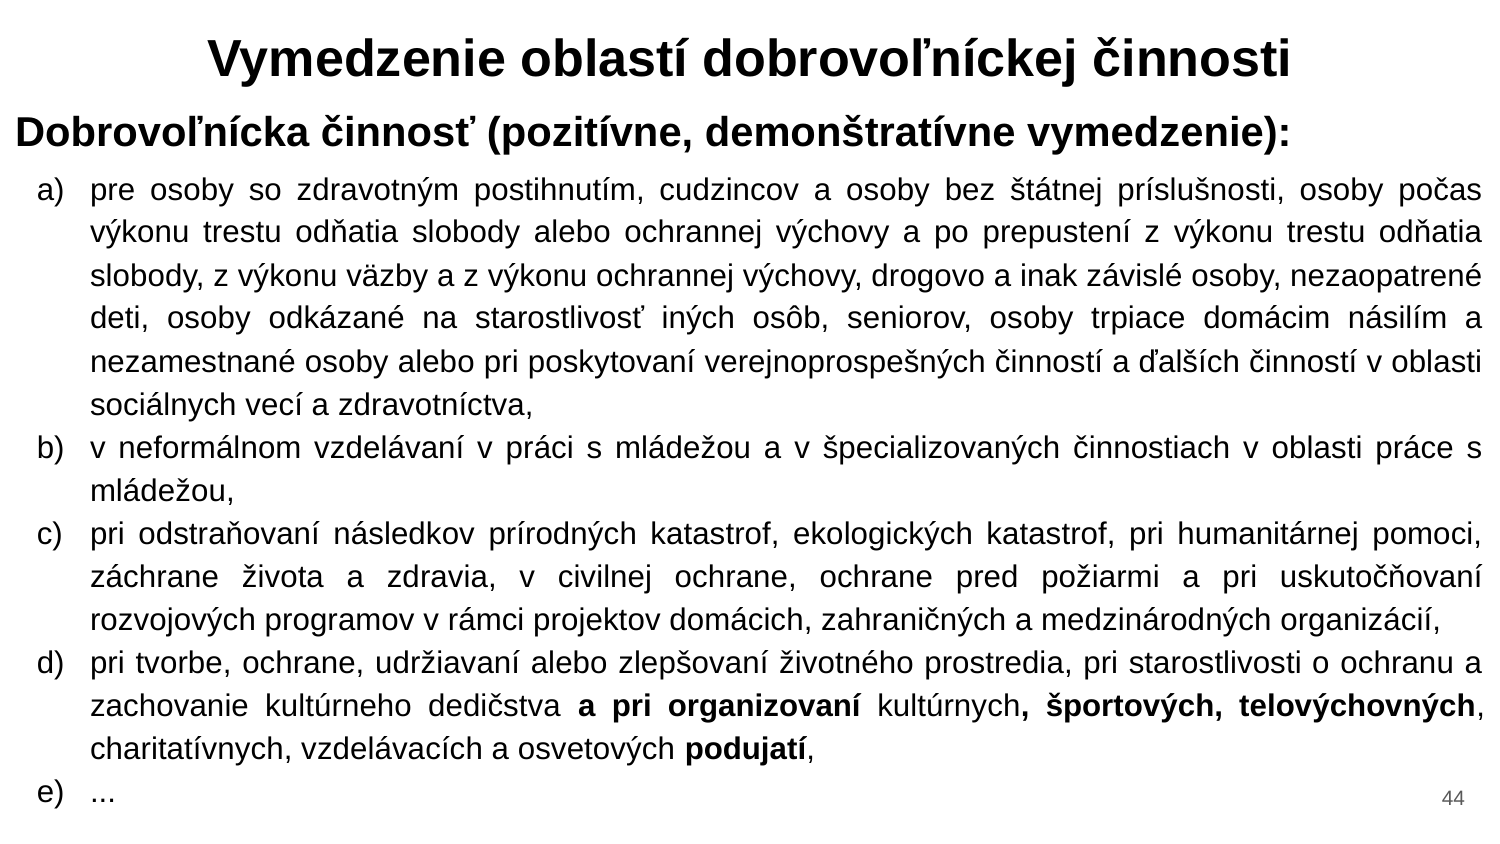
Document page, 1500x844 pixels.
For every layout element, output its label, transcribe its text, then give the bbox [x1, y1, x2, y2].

list Vymedzenie oblastí dobrovoľníckej činnosti Dobrovoľnícka činnosť (pozitívne, demonštratívne vymedzenie): pre osoby so zdravotným postihnutím, cudzincov a osoby bez štátnej príslušnosti, osoby počas výkonu trestu odňatia slobody alebo ochrannej výchovy a po prepustení z výkonu trestu odňatia slobody, z výkonu väzby a z výkonu ochrannej výchovy, drogovo a inak závislé osoby, nezaopatrené deti, osoby odkázané na starostlivosť iných osôb, seniorov, osoby trpiace domácim násilím a nezamestnané osoby alebo pri poskytovaní verejnoprospešných činností a ďalších činností v oblasti sociálnych vecí a zdravotníctva, v neformálnom vzdelávaní v práci s mládežou a v špecializovaných činnostiach v oblasti práce s mládežou, pri odstraňovaní následkov prírodných katastrof, ekologických katastrof, pri humanitárnej pomoci, záchrane života a zdravia, v civilnej ochrane, ochrane pred požiarmi a pri uskutočňovaní rozvojových programov v rámci projektov domácich, zahraničných a medzinárodných organizácií, pri tvorbe, ochrane, udržiavaní alebo zlepšovaní životného prostredia, pri starostlivosti o ochranu a zachovanie kultúrneho dedičstva a pri organizovaní kultúrnych, športových, telovýchovných, charitatívnych, vzdelávacích a osvetových podujatí, ... [0, 0, 1500, 844]
slide_number ‹#› [1389, 764, 1480, 830]
